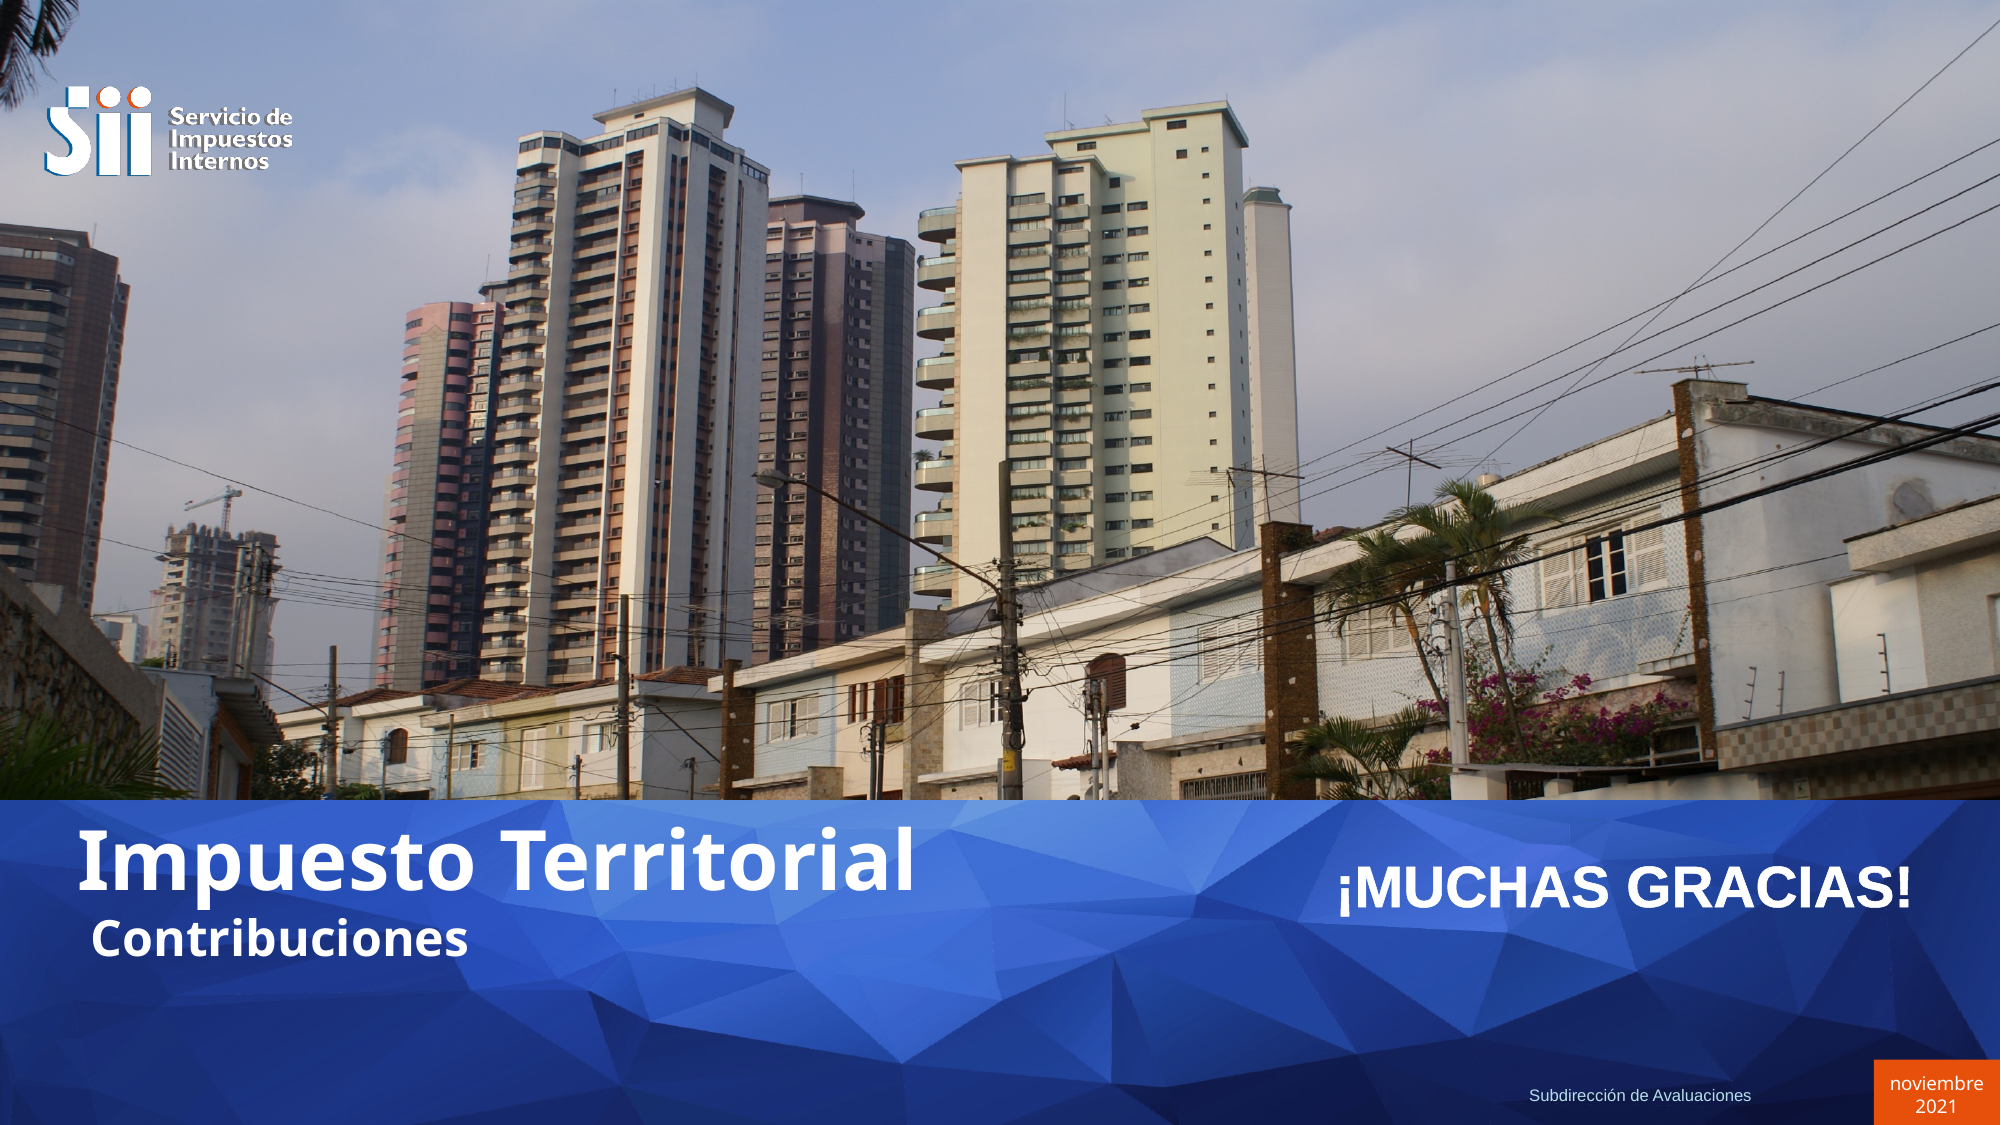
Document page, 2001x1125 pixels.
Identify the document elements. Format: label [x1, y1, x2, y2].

text_box [23, 65, 314, 197]
picture [0, 0, 2000, 1125]
